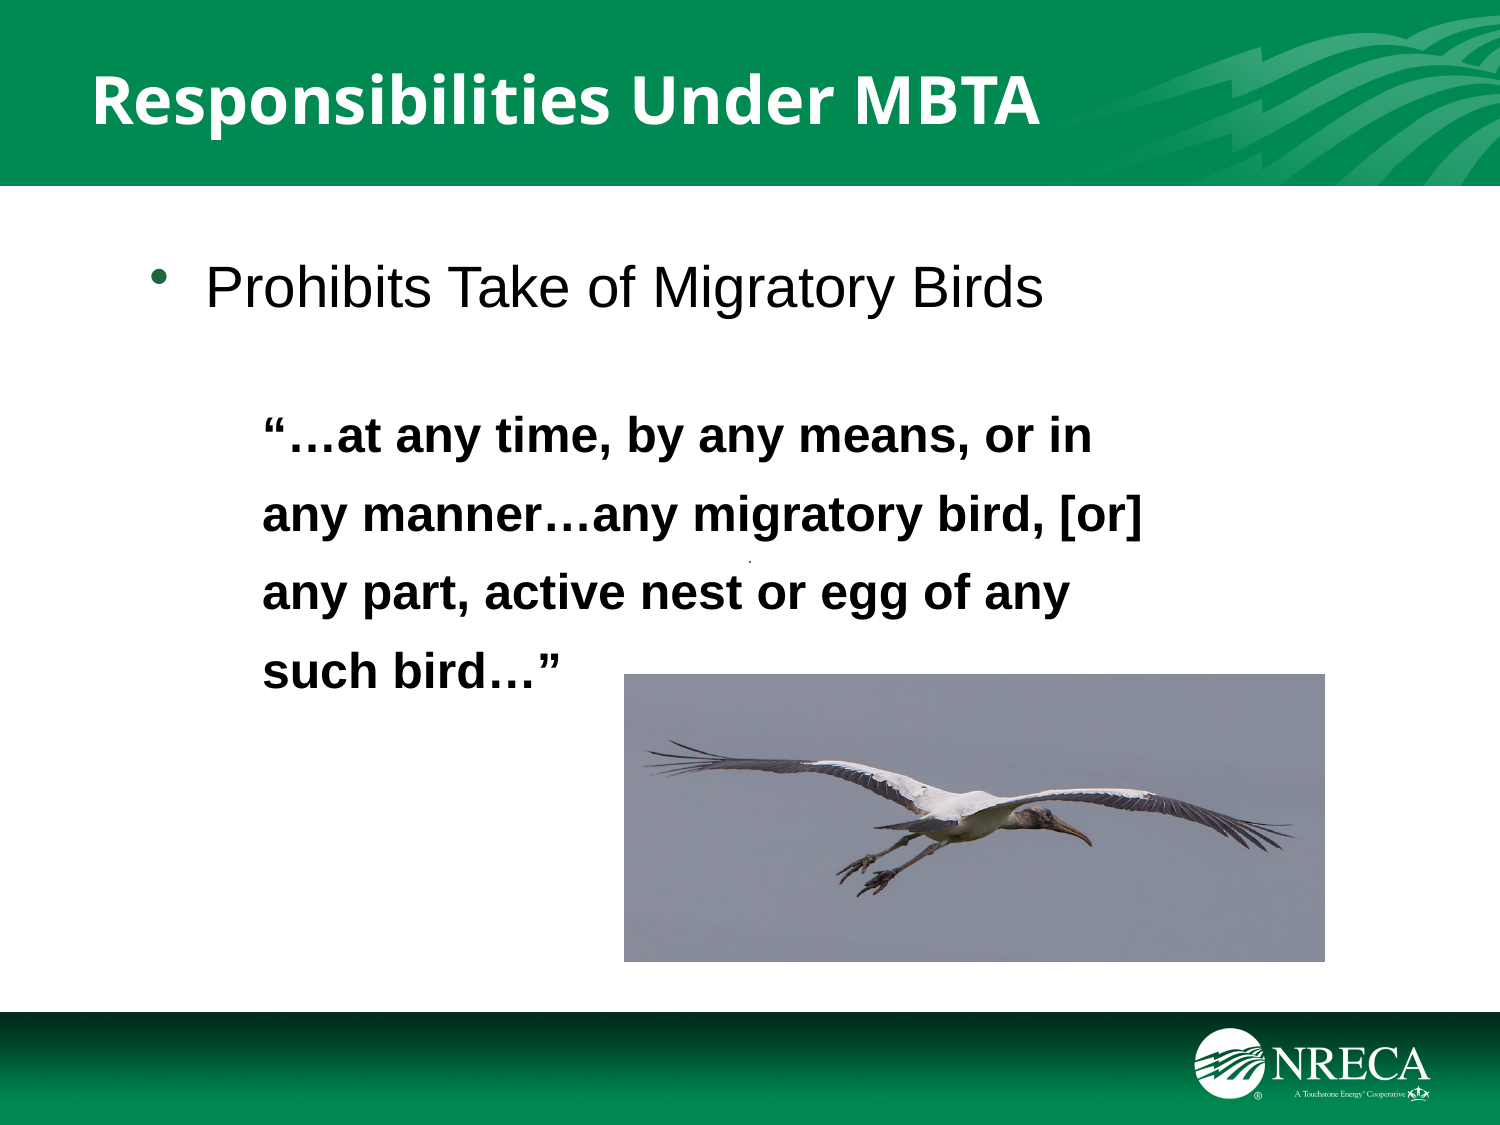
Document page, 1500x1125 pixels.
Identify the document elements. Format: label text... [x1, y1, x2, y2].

picture [0, 1012, 1500, 1125]
picture [624, 674, 1326, 962]
list Prohibits Take of Migratory Birds “…at any time, by any means, or in any manner…any migratory bird, [or] any part, active nest or egg of any such bird…” [134, 241, 1464, 997]
picture [0, 0, 1500, 186]
title Responsibilities Under MBTA [74, 49, 1388, 138]
